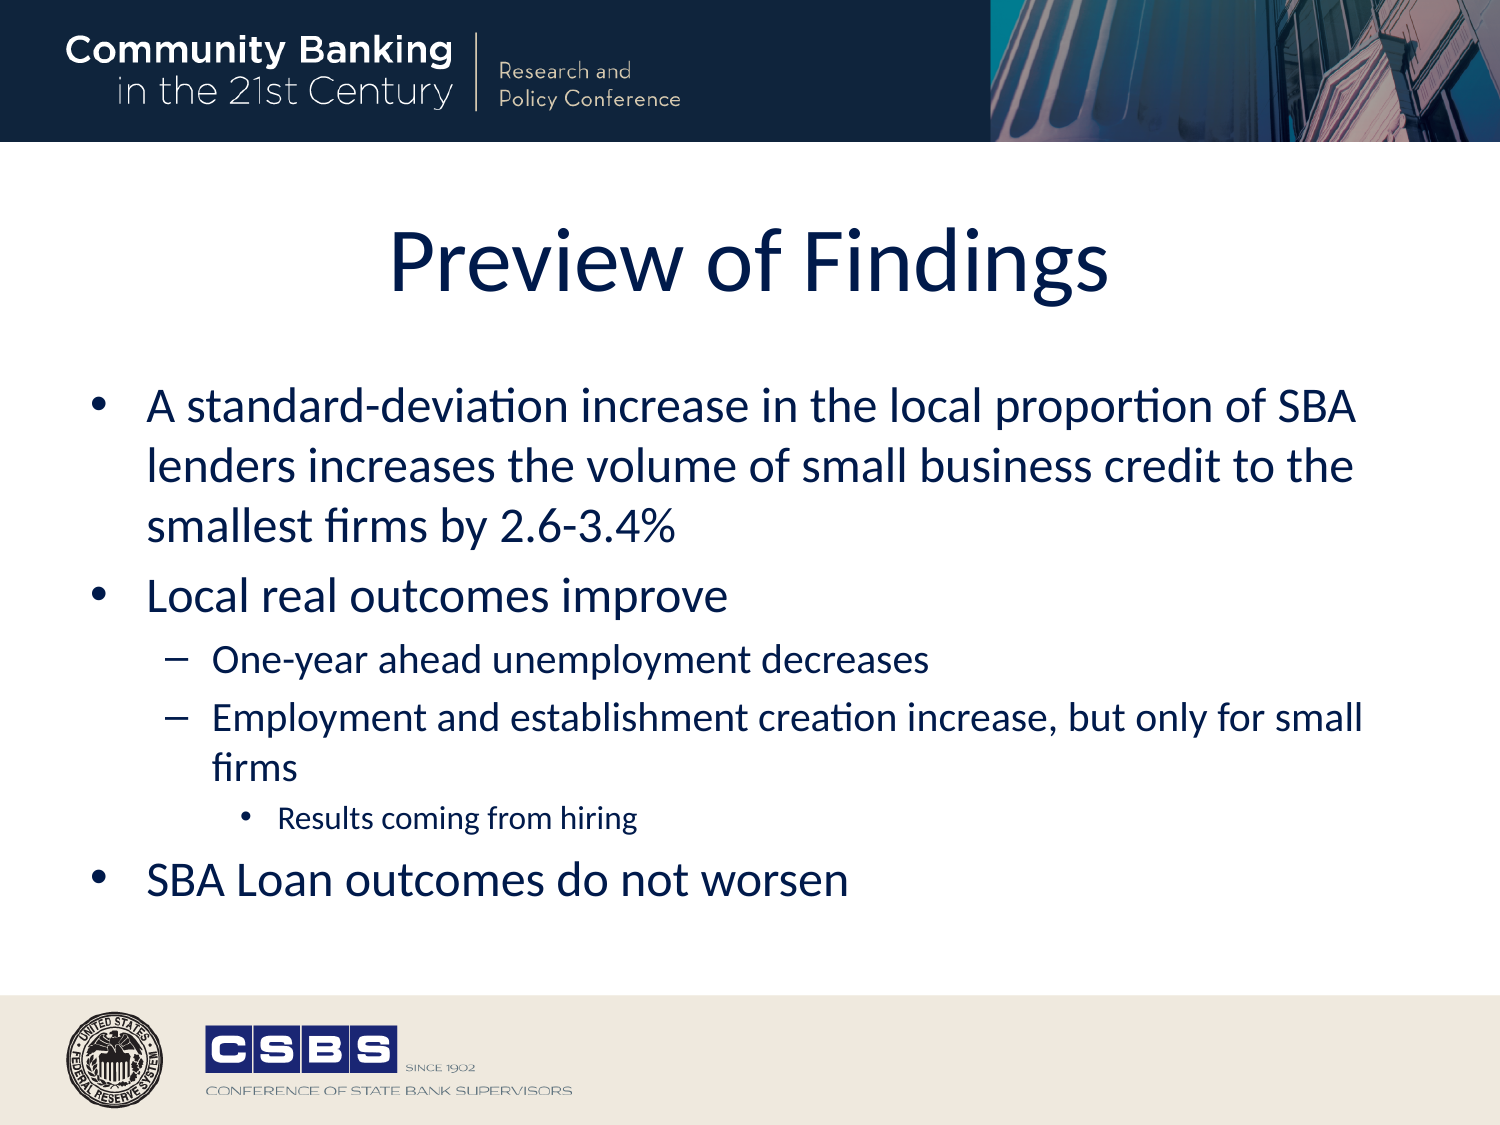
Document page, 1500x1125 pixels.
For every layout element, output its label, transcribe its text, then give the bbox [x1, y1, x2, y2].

list A standard-deviation increase in the local proportion of SBA lenders increases the volume of small business credit to the smallest firms by 2.6-3.4% Local real outcomes improve One-year ahead unemployment decreases Employment and establishment creation increase, but only for small firms Results coming from hiring SBA Loan outcomes do not worsen [75, 365, 1425, 975]
picture [0, 349, 1500, 1125]
title Preview of Findings [0, 161, 1500, 349]
picture [0, 0, 1500, 161]
